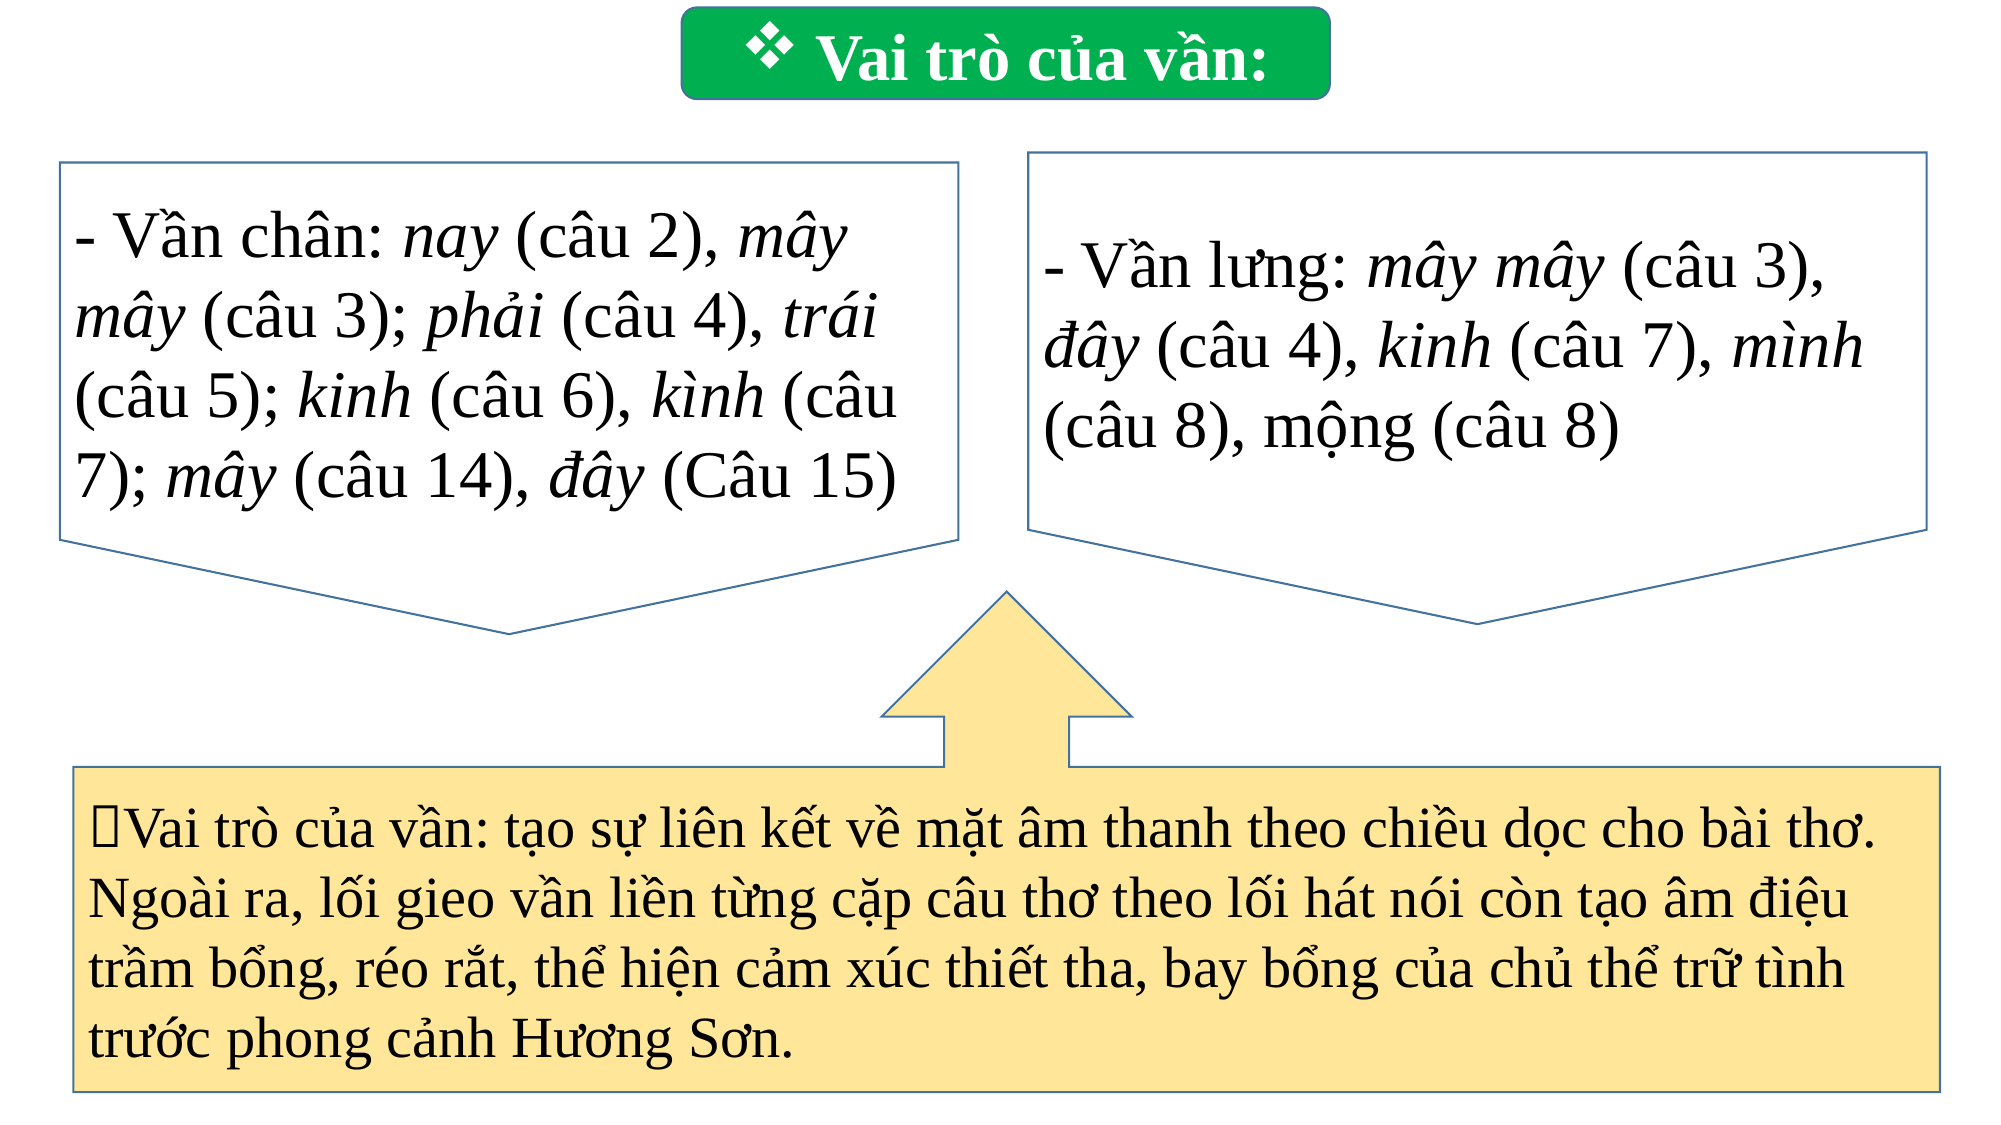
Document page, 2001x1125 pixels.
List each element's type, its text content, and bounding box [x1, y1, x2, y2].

text_box Vai trò của vần: [680, 6, 1331, 101]
text_box - Vần lưng: mây mây (câu 3), đây (câu 4), kinh (câu 7), mình (câu 8), mộng (câu 8) [1027, 151, 1928, 626]
text_box Vai trò của vần: tạo sự liên kết về mặt âm thanh theo chiều dọc cho bài thơ. Ngoài ra, lối gieo vần liền từng cặp câu thơ theo lối hát nói còn tạo âm điệu trầm bổng, réo rắt, thể hiện cảm xúc thiết tha, bay bổng của chủ thể trữ tình trước phong cảnh Hương Sơn. [72, 590, 1942, 1094]
text_box - Vần chân: nay (câu 2), mây mây (câu 3); phải (câu 4), trái (câu 5); kinh (câu 6), kình (câu 7); mây (câu 14), đây (Câu 15) [58, 161, 960, 636]
